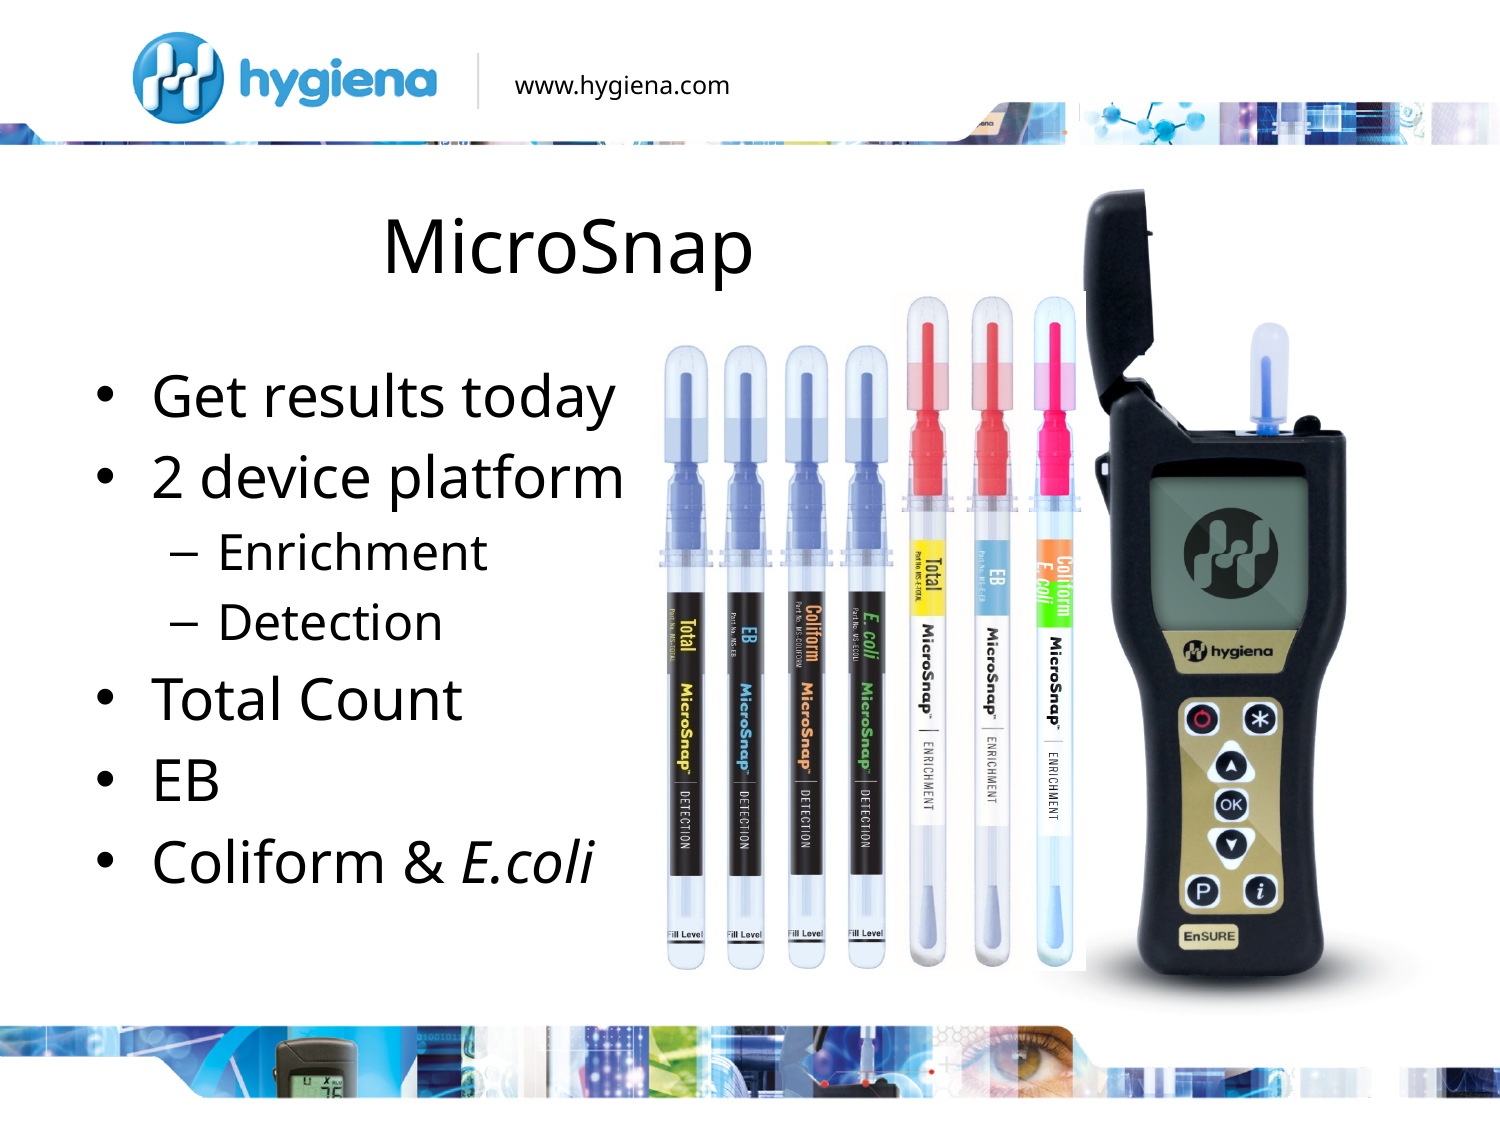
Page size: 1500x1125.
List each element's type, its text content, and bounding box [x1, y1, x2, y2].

picture [0, 1024, 1500, 1100]
picture [0, 0, 1500, 163]
list Get results today 2 device platform Enrichment Detection Total Count EB Coliform & E.coli [80, 351, 681, 1023]
picture [960, 291, 1086, 972]
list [1012, 162, 1438, 1023]
title MicroSnap [99, 171, 1007, 338]
picture [654, 291, 959, 972]
